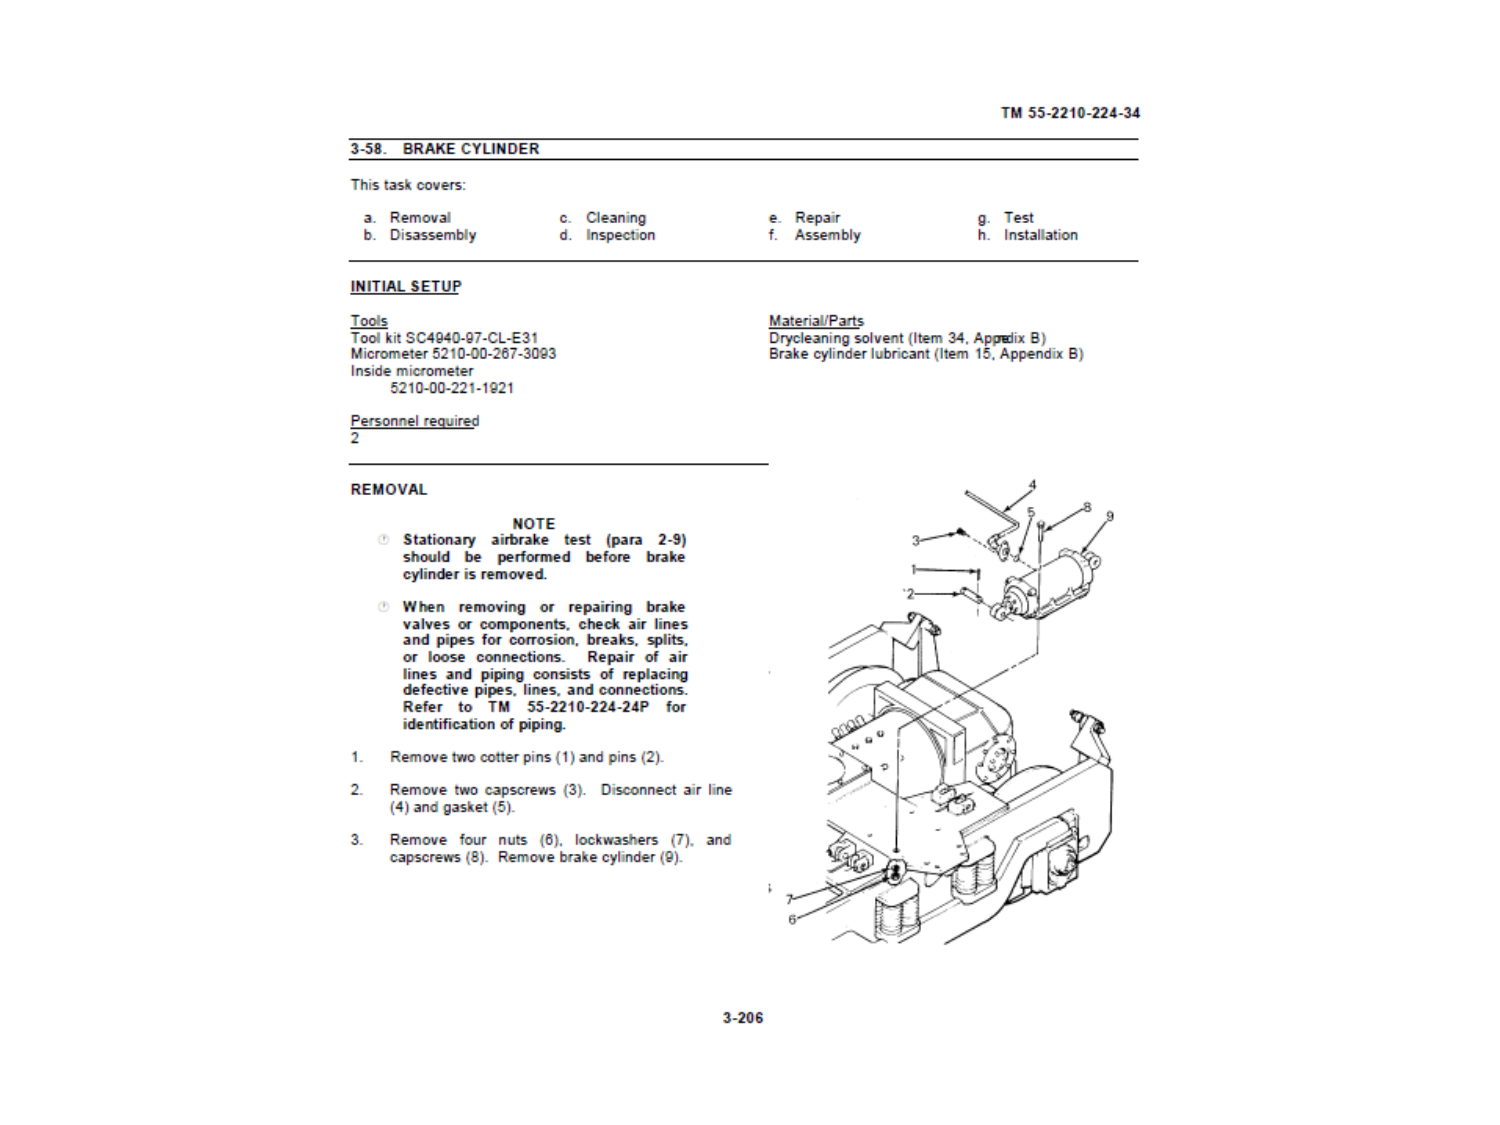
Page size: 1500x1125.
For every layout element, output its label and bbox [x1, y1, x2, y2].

picture [334, 98, 1166, 1027]
